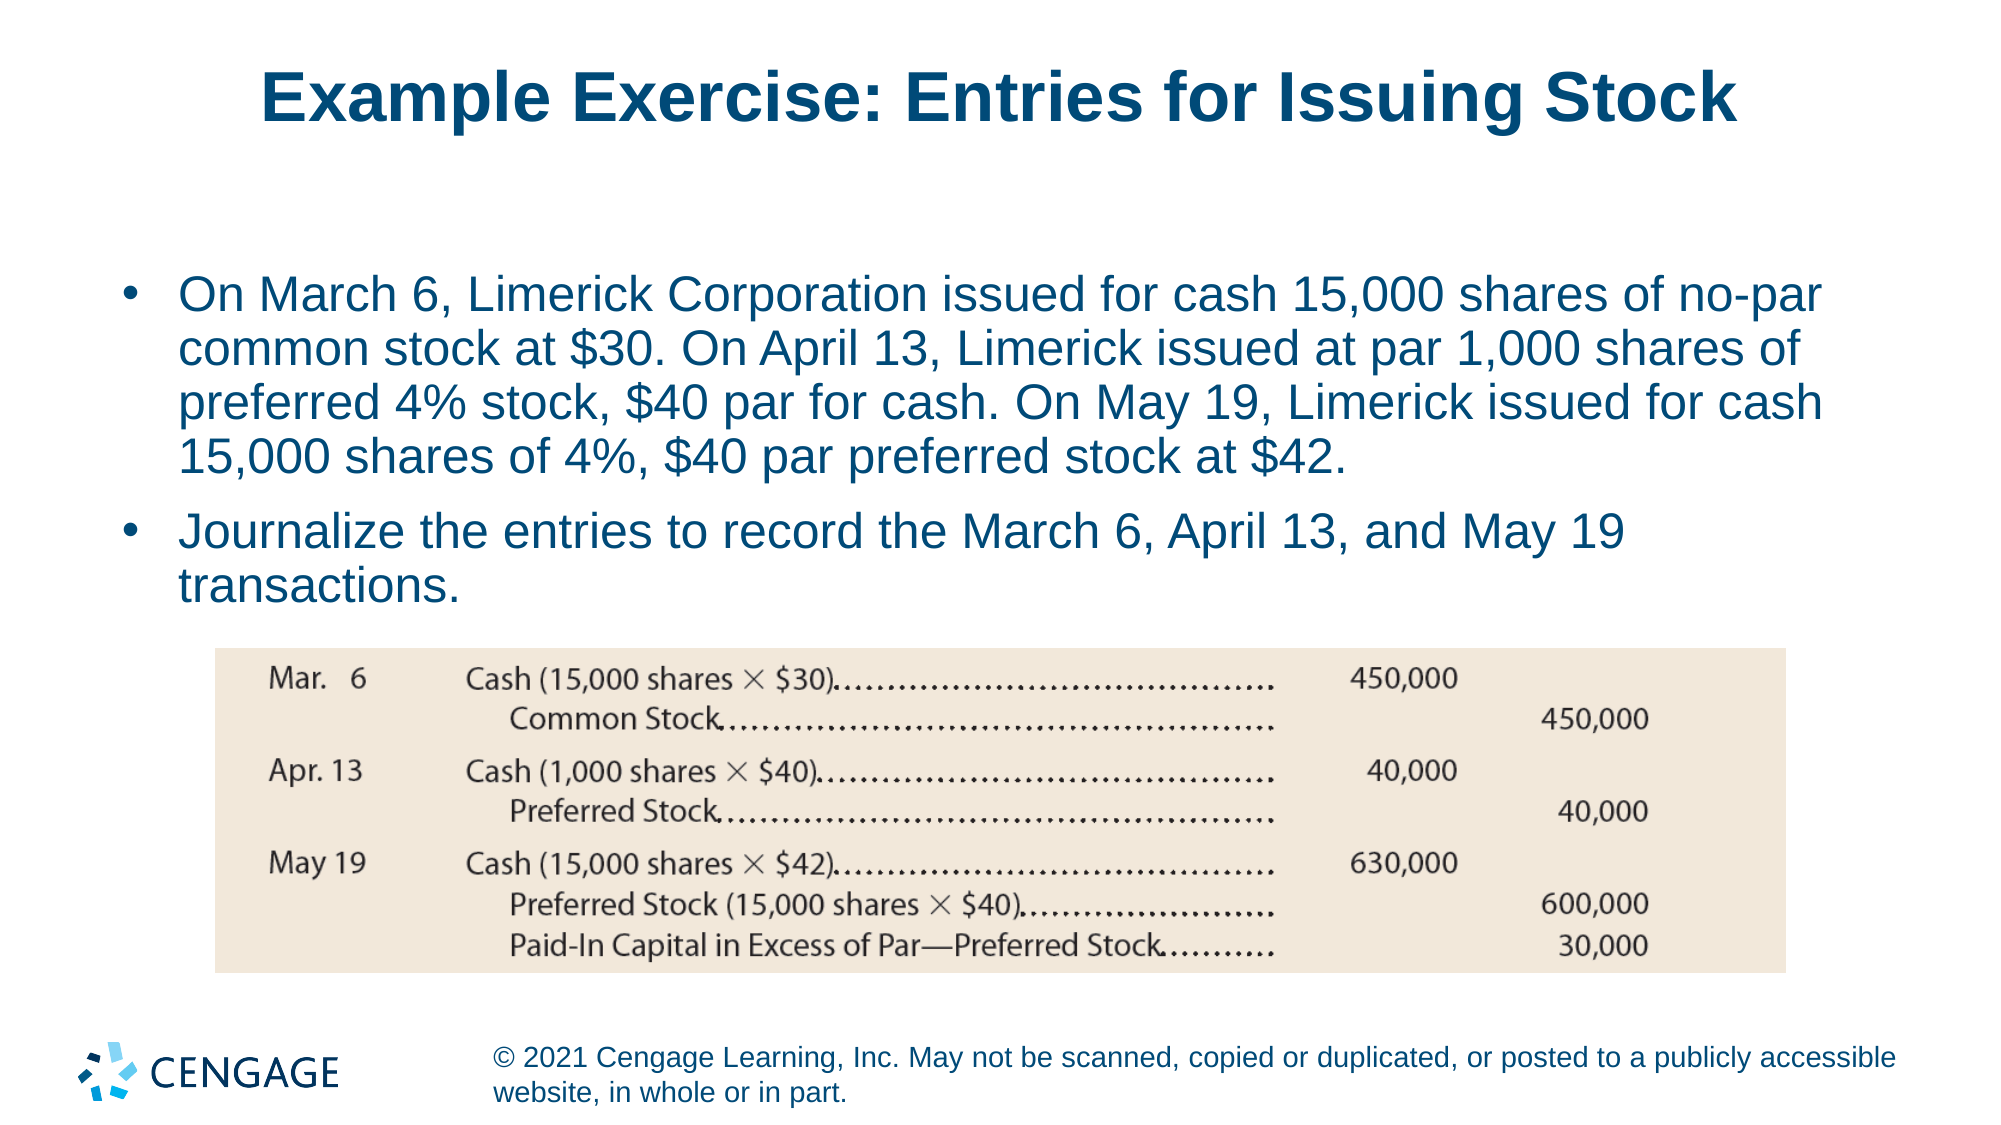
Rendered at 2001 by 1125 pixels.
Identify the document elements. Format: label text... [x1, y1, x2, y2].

list On March 6, Limerick Corporation issued for cash 15,000 shares of no-par common stock at $30. On April 13, Limerick issued at par 1,000 shares of preferred 4% stock, $40 par for cash. On May 19, Limerick issued for cash 15,000 shares of 4%, $40 par preferred stock at $42. Journalize the entries to record the March 6, April 13, and May 19 transactions. [121, 268, 1880, 651]
picture [209, 648, 1789, 973]
picture [78, 1042, 338, 1101]
title Example Exercise: Entries for Issuing Stock [137, 59, 1863, 171]
